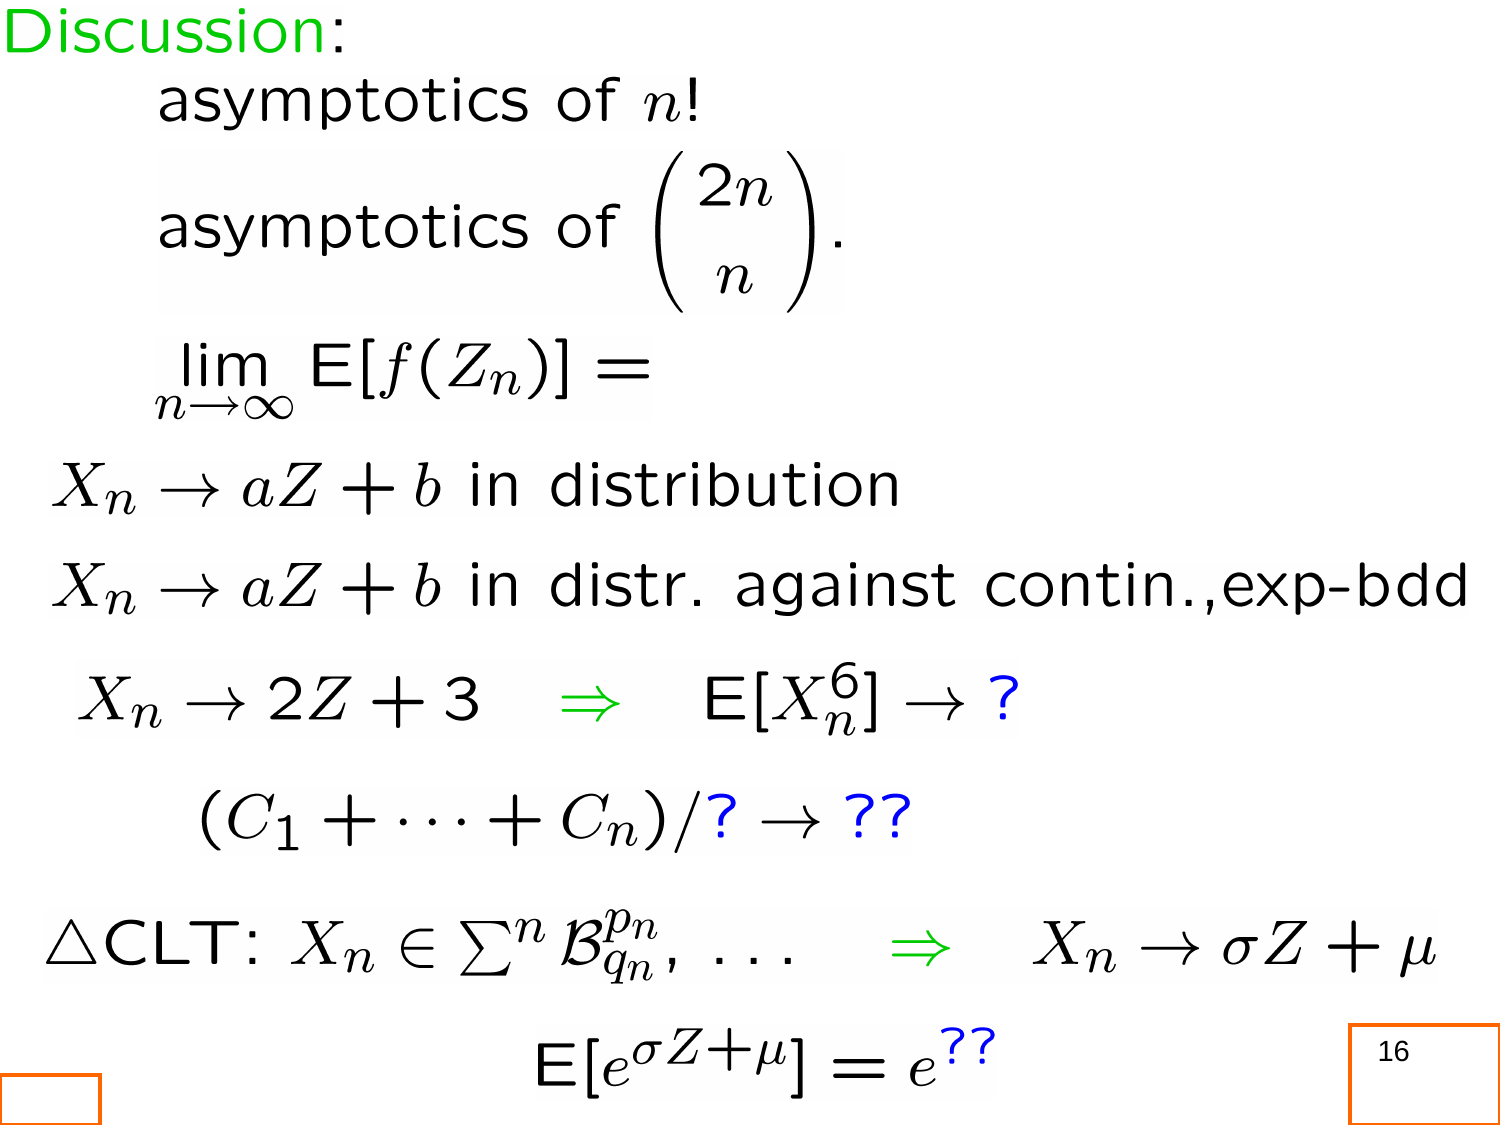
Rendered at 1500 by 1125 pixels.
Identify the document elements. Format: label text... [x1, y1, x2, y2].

slide_number 16 [1074, 1024, 1425, 1103]
picture [5, 5, 345, 53]
picture [157, 74, 699, 131]
picture [536, 1025, 996, 1101]
picture [49, 562, 1468, 619]
picture [199, 787, 911, 857]
picture [74, 659, 1019, 738]
text_box [1349, 1025, 1500, 1125]
text_box [0, 1074, 100, 1125]
picture [49, 462, 897, 516]
picture [155, 337, 653, 422]
picture [157, 149, 844, 315]
picture [44, 908, 1438, 984]
